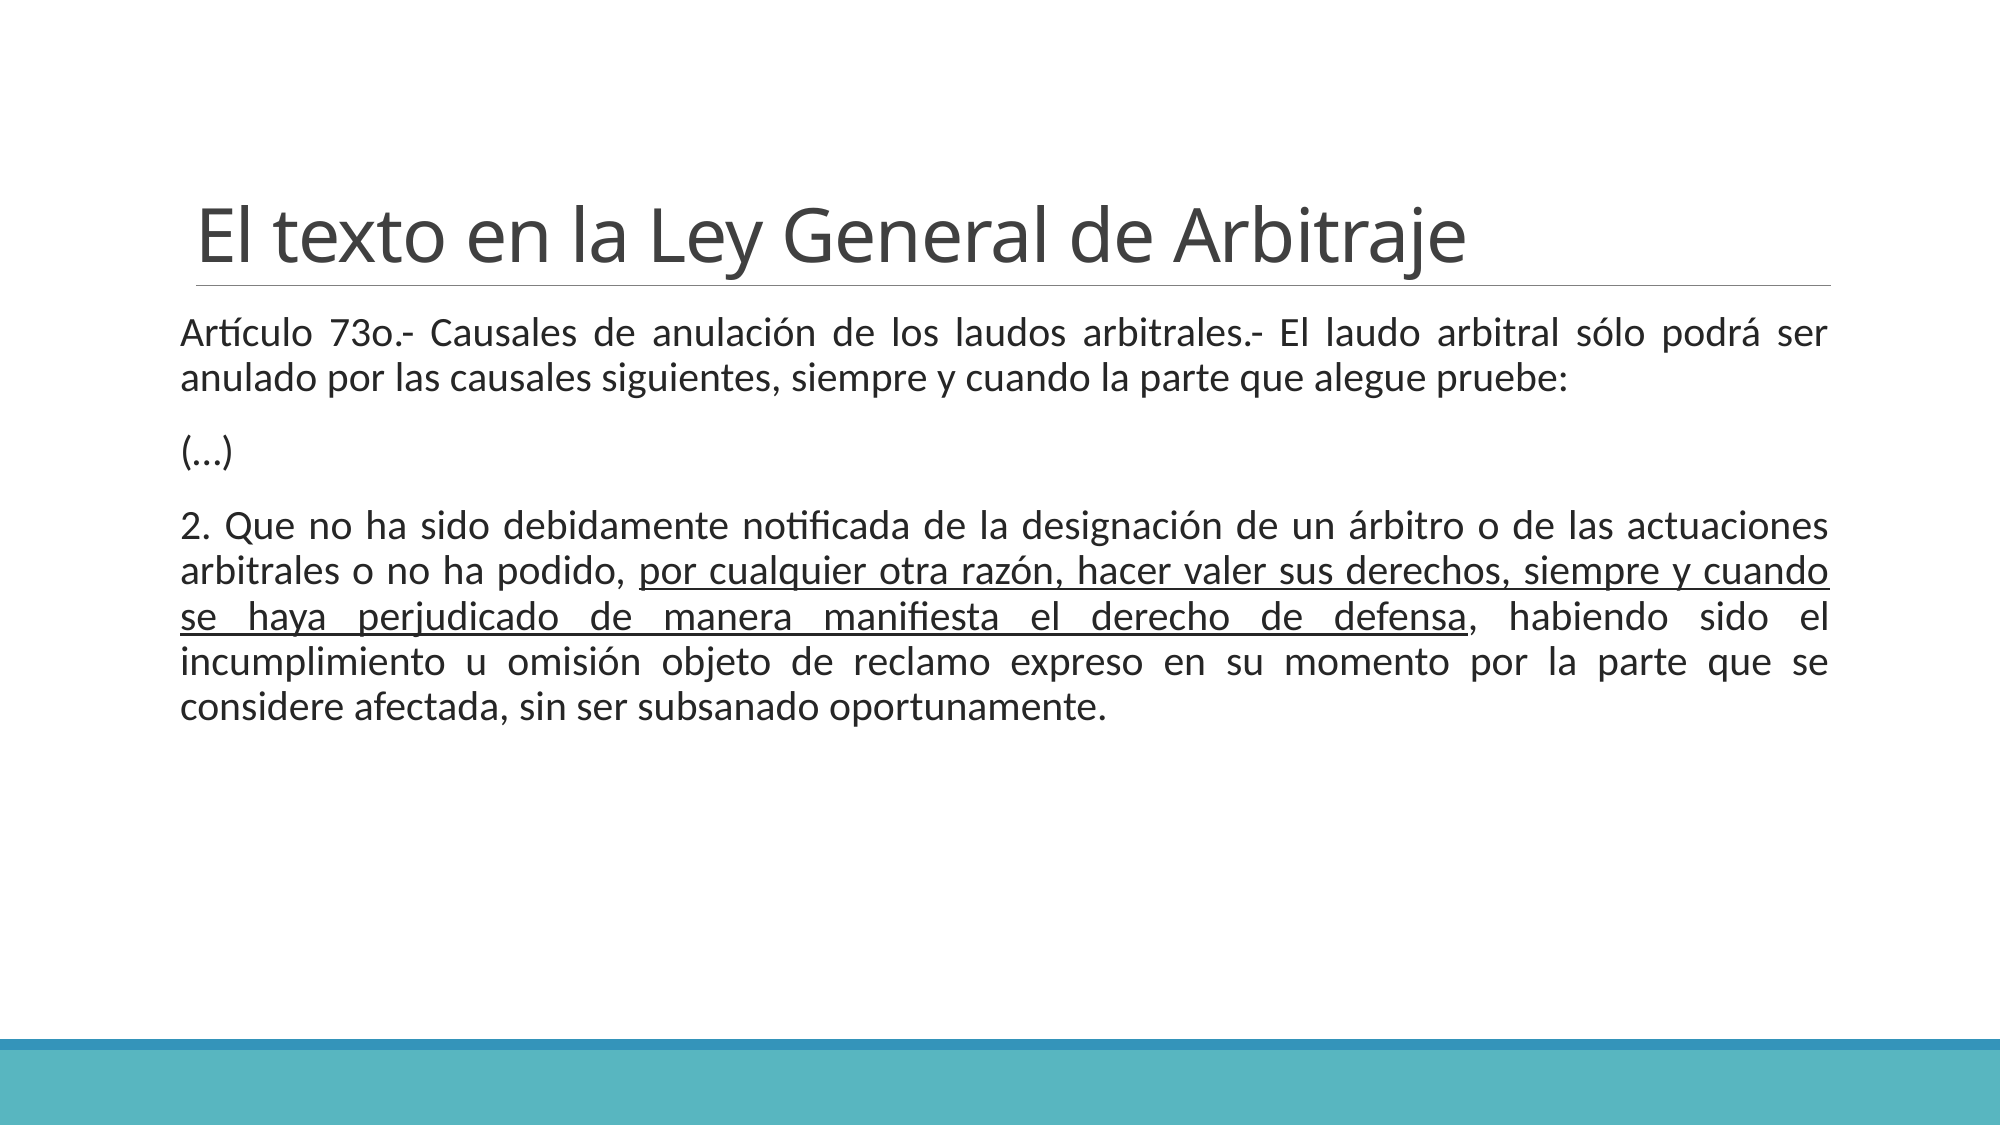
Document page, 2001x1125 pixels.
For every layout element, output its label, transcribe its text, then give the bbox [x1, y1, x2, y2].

list Artículo 73o.- Causales de anulación de los laudos arbitrales.- El laudo arbitral sólo podrá ser anulado por las causales siguientes, siempre y cuando la parte que alegue pruebe: (…) 2. Que no ha sido debidamente notificada de la designación de un árbitro o de las actuaciones arbitrales o no ha podido, por cualquier otra razón, hacer valer sus derechos, siempre y cuando se haya perjudicado de manera manifiesta el derecho de defensa, habiendo sido el incumplimiento u omisión objeto de reclamo expreso en su momento por la parte que se considere afectada, sin ser subsanado oportunamente. [180, 302, 1830, 963]
title El texto en la Ley General de Arbitraje [180, 47, 1830, 285]
